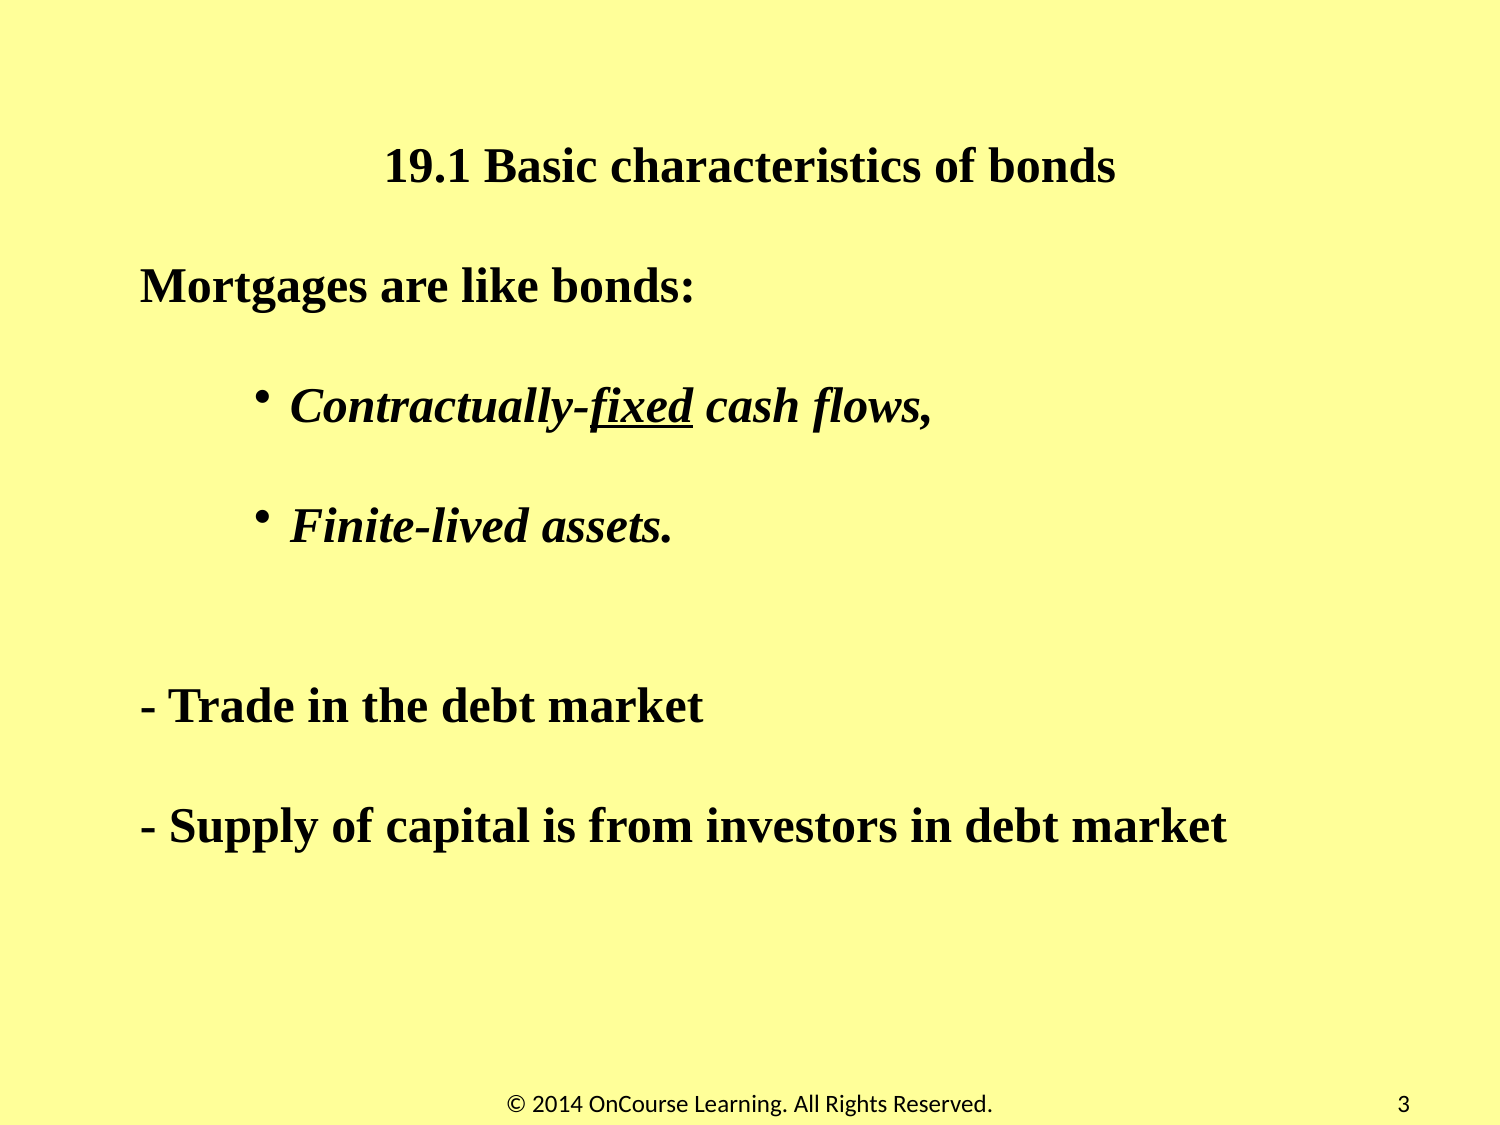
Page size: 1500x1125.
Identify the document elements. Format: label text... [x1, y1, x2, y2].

footer © 2014 OnCourse Learning. All Rights Reserved. [450, 1046, 1050, 1125]
slide_number 3 [1074, 1046, 1425, 1125]
text_box 19.1 Basic characteristics of bonds Mortgages are like bonds: Contractually-fixed cash flows, Finite-lived assets. - Trade in the debt market - Supply of capital is from investors in debt market [125, 124, 1375, 860]
